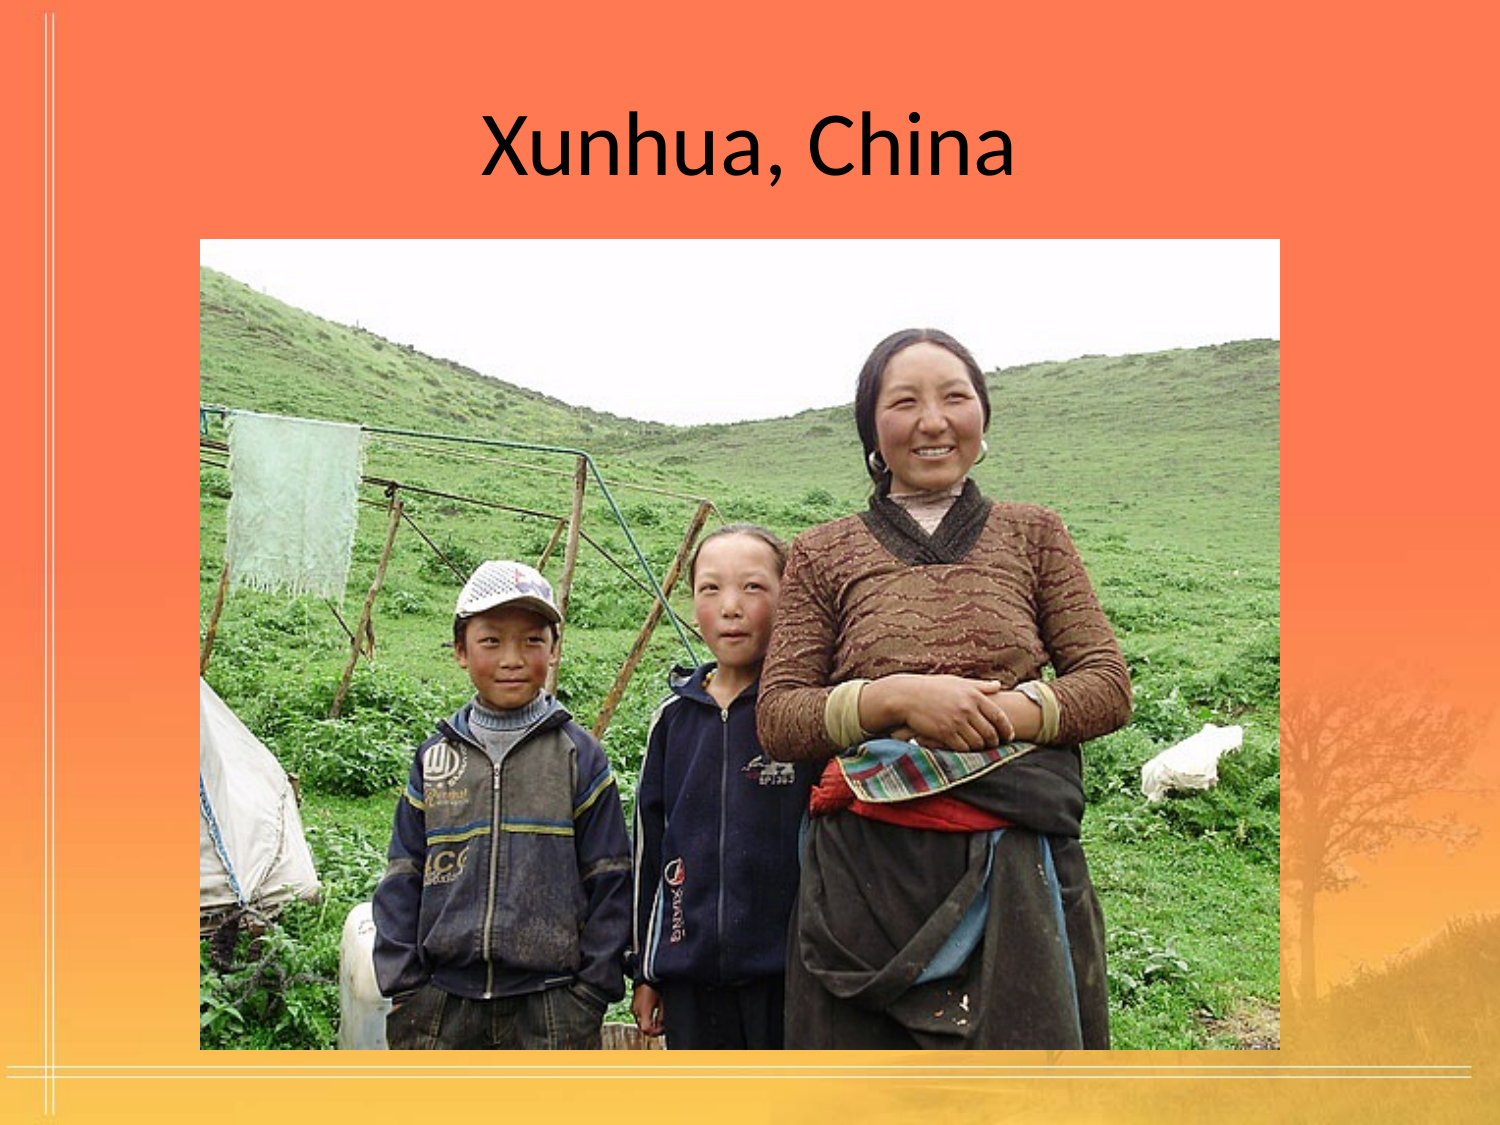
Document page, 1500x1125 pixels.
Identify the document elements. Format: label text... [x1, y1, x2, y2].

picture [0, 0, 1500, 1125]
title Xunhua, China [75, 45, 1425, 233]
